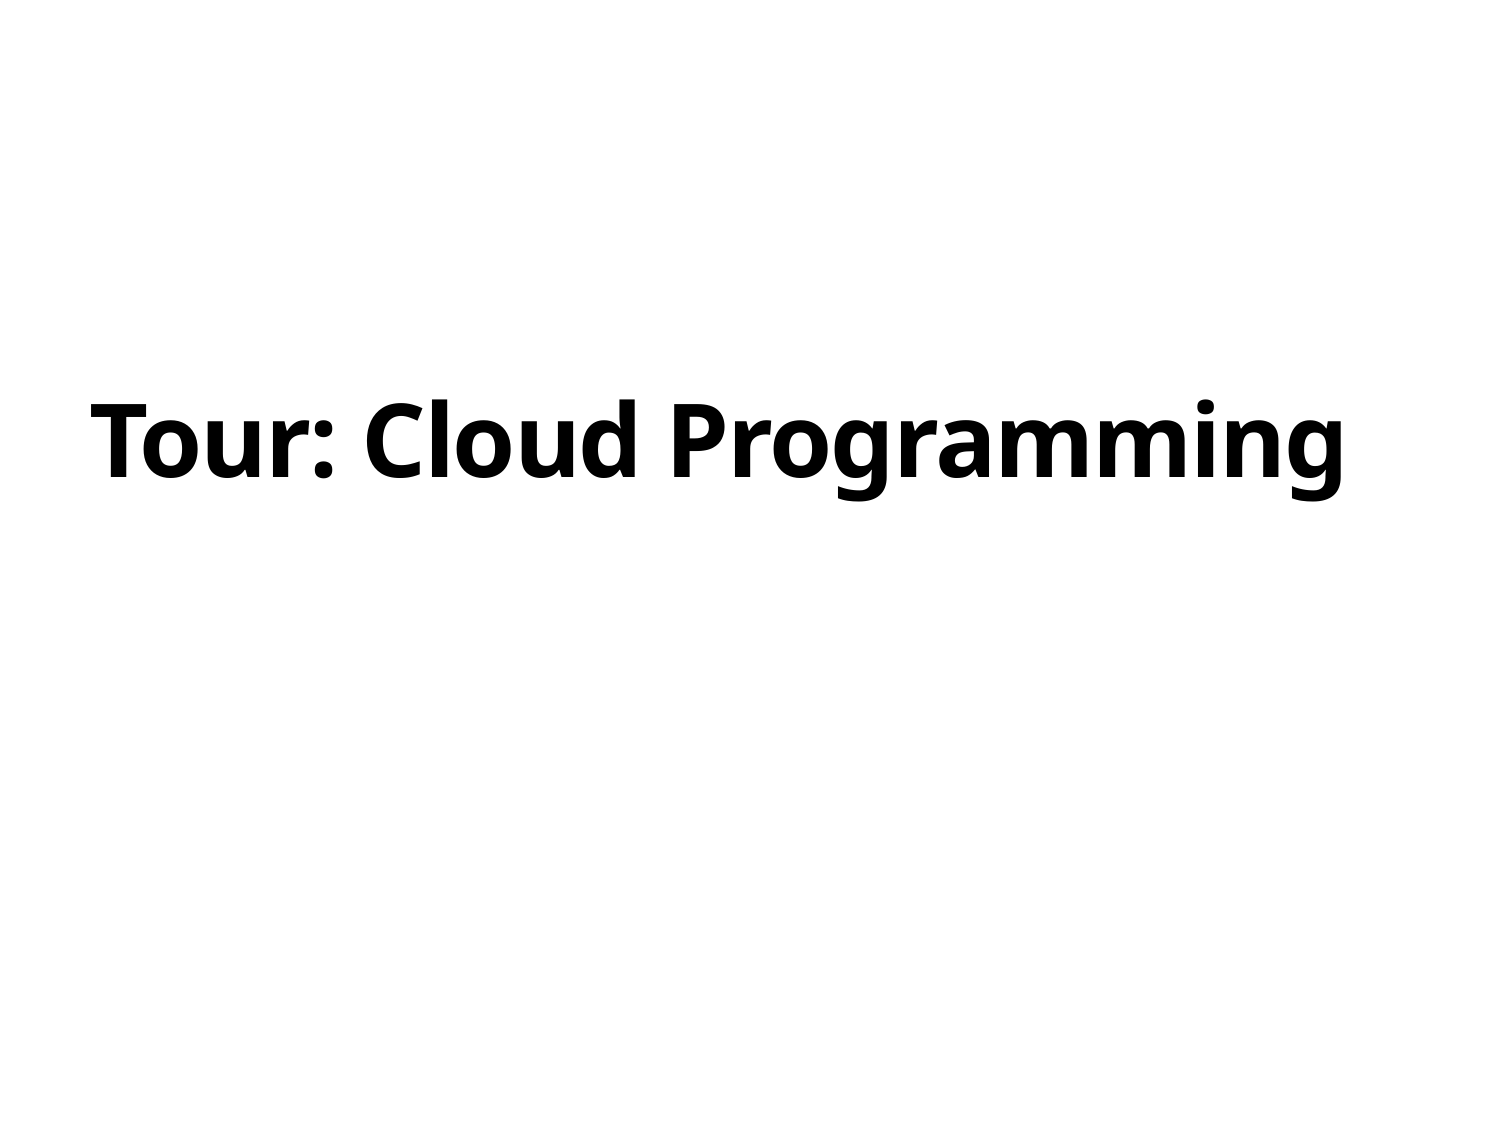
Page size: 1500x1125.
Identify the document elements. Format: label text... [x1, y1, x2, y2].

title Tour: Cloud Programming [89, 320, 1418, 570]
